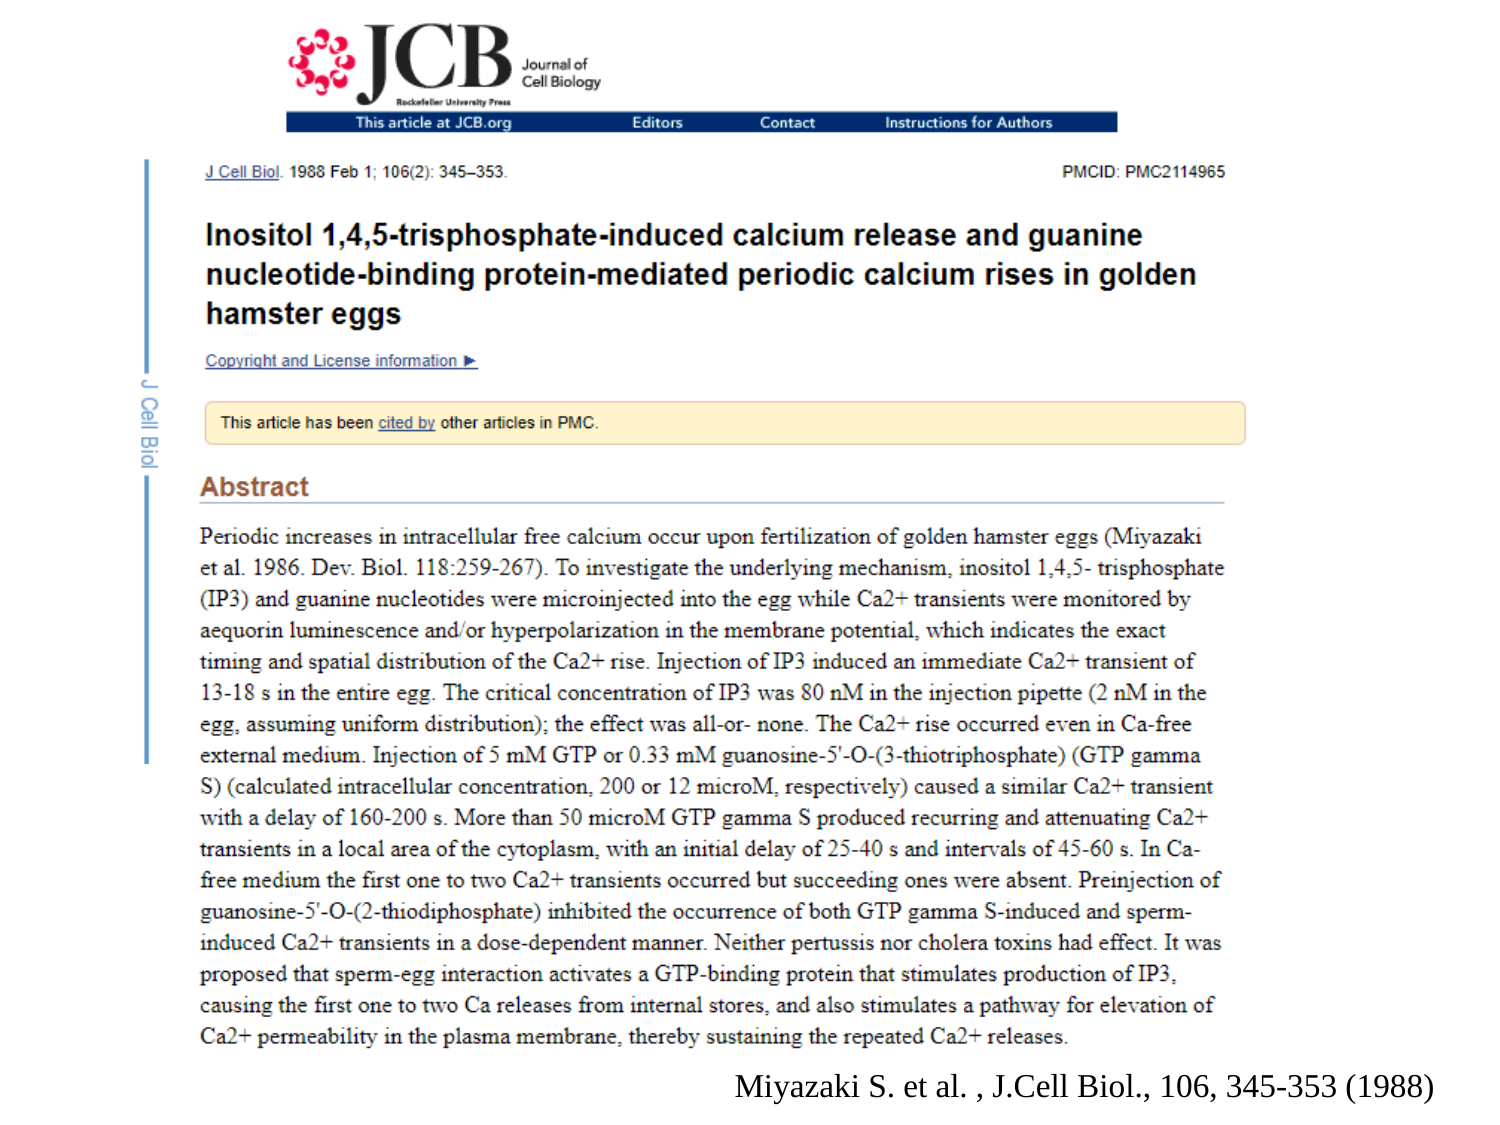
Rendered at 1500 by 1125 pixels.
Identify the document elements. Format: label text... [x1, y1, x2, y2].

text_box Miyazaki S. et al. , J.Cell Biol., 106, 345-353 (1988) [719, 1056, 1451, 1111]
picture [111, 3, 1281, 1062]
